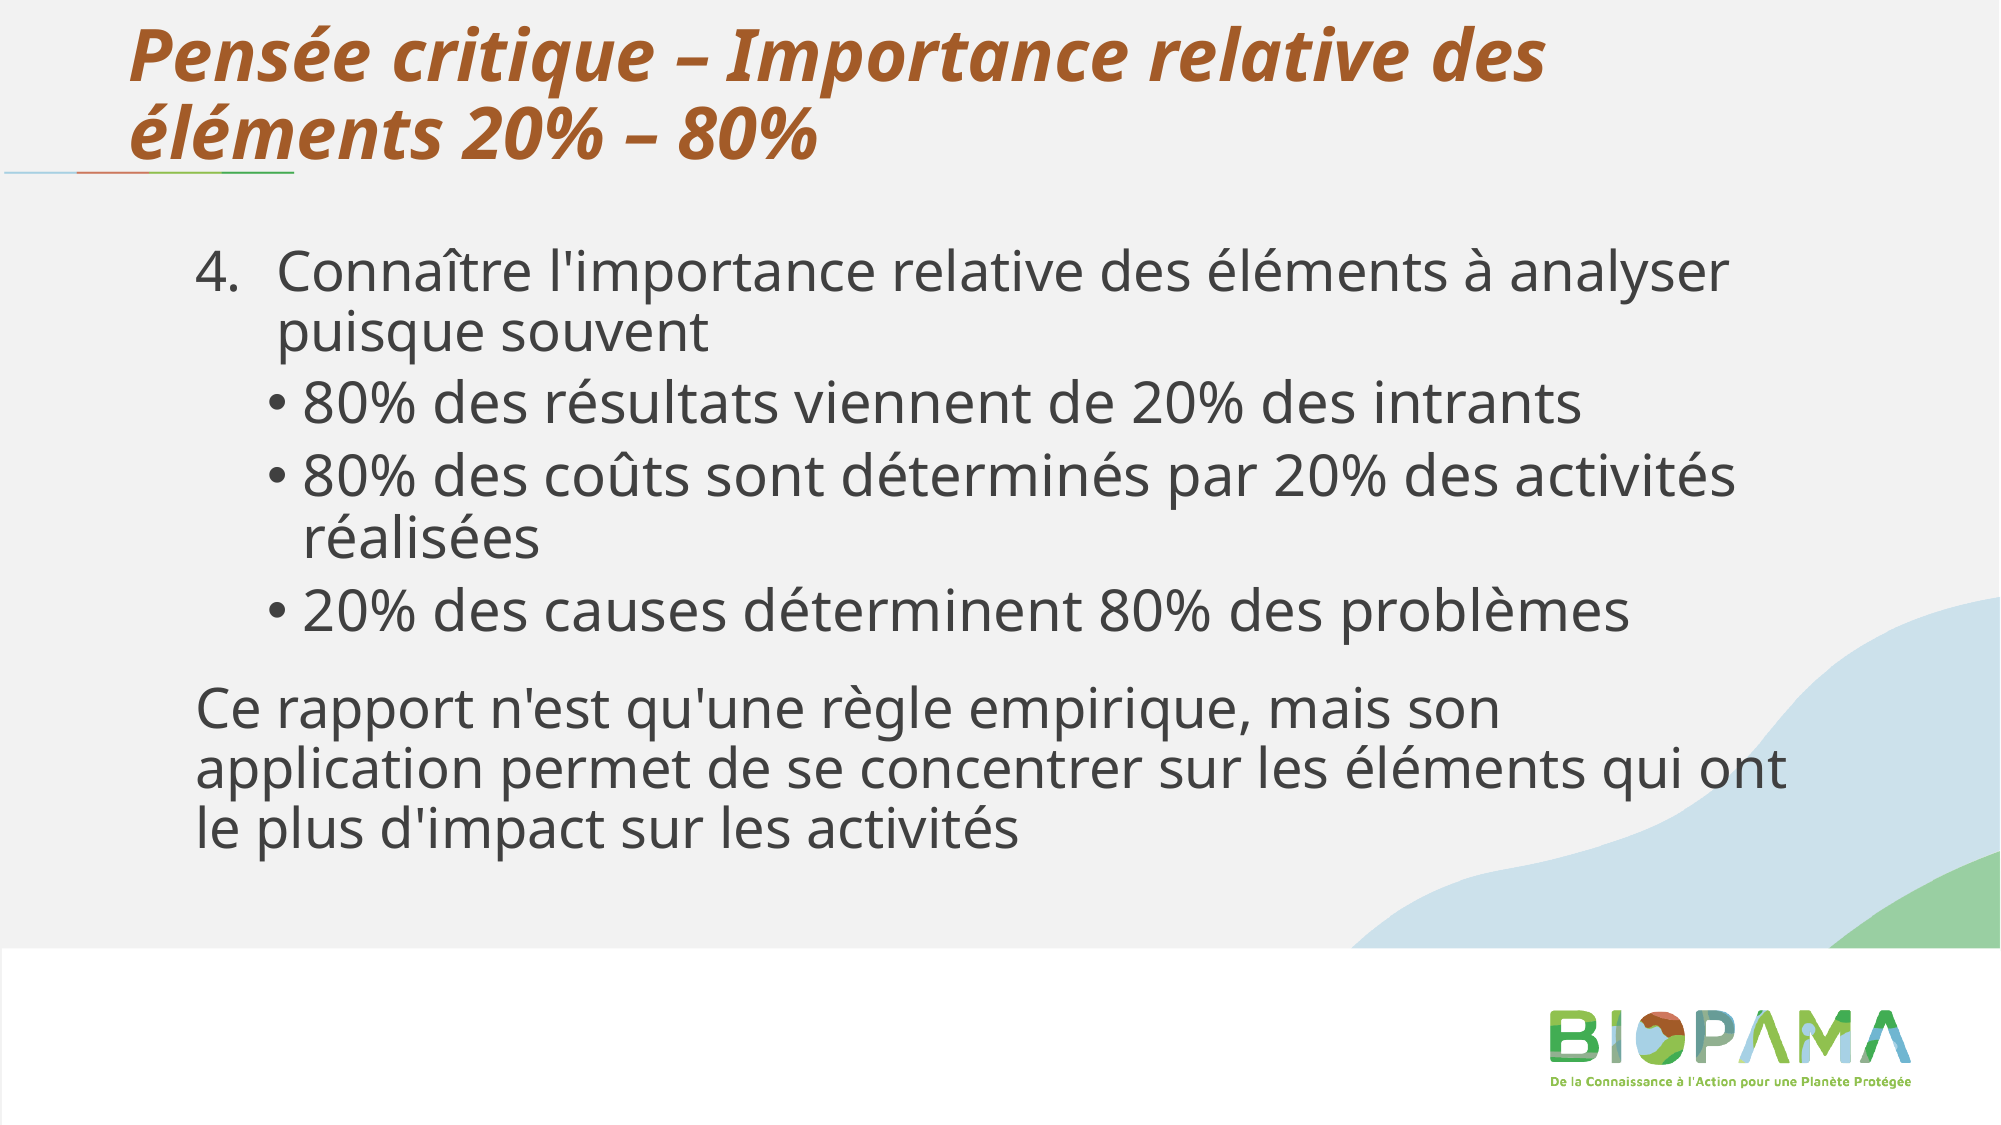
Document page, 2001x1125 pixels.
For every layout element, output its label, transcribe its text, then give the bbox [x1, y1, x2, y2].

picture [1347, 596, 2001, 948]
picture [1550, 1010, 1911, 1089]
picture [0, 171, 113, 178]
list Connaître l'importance relative des éléments à analyser puisque souvent 80% des résultats viennent de 20% des intrants 80% des coûts sont déterminés par 20% des activités réalisées 20% des causes déterminent 80% des problèmes Ce rapport n'est qu'une règle empirique, mais son application permet de se concentrer sur les éléments qui ont le plus d'impact sur les activités [180, 235, 1820, 869]
title Pensée critique – Importance relative des éléments 20% – 80% [113, 10, 1839, 184]
